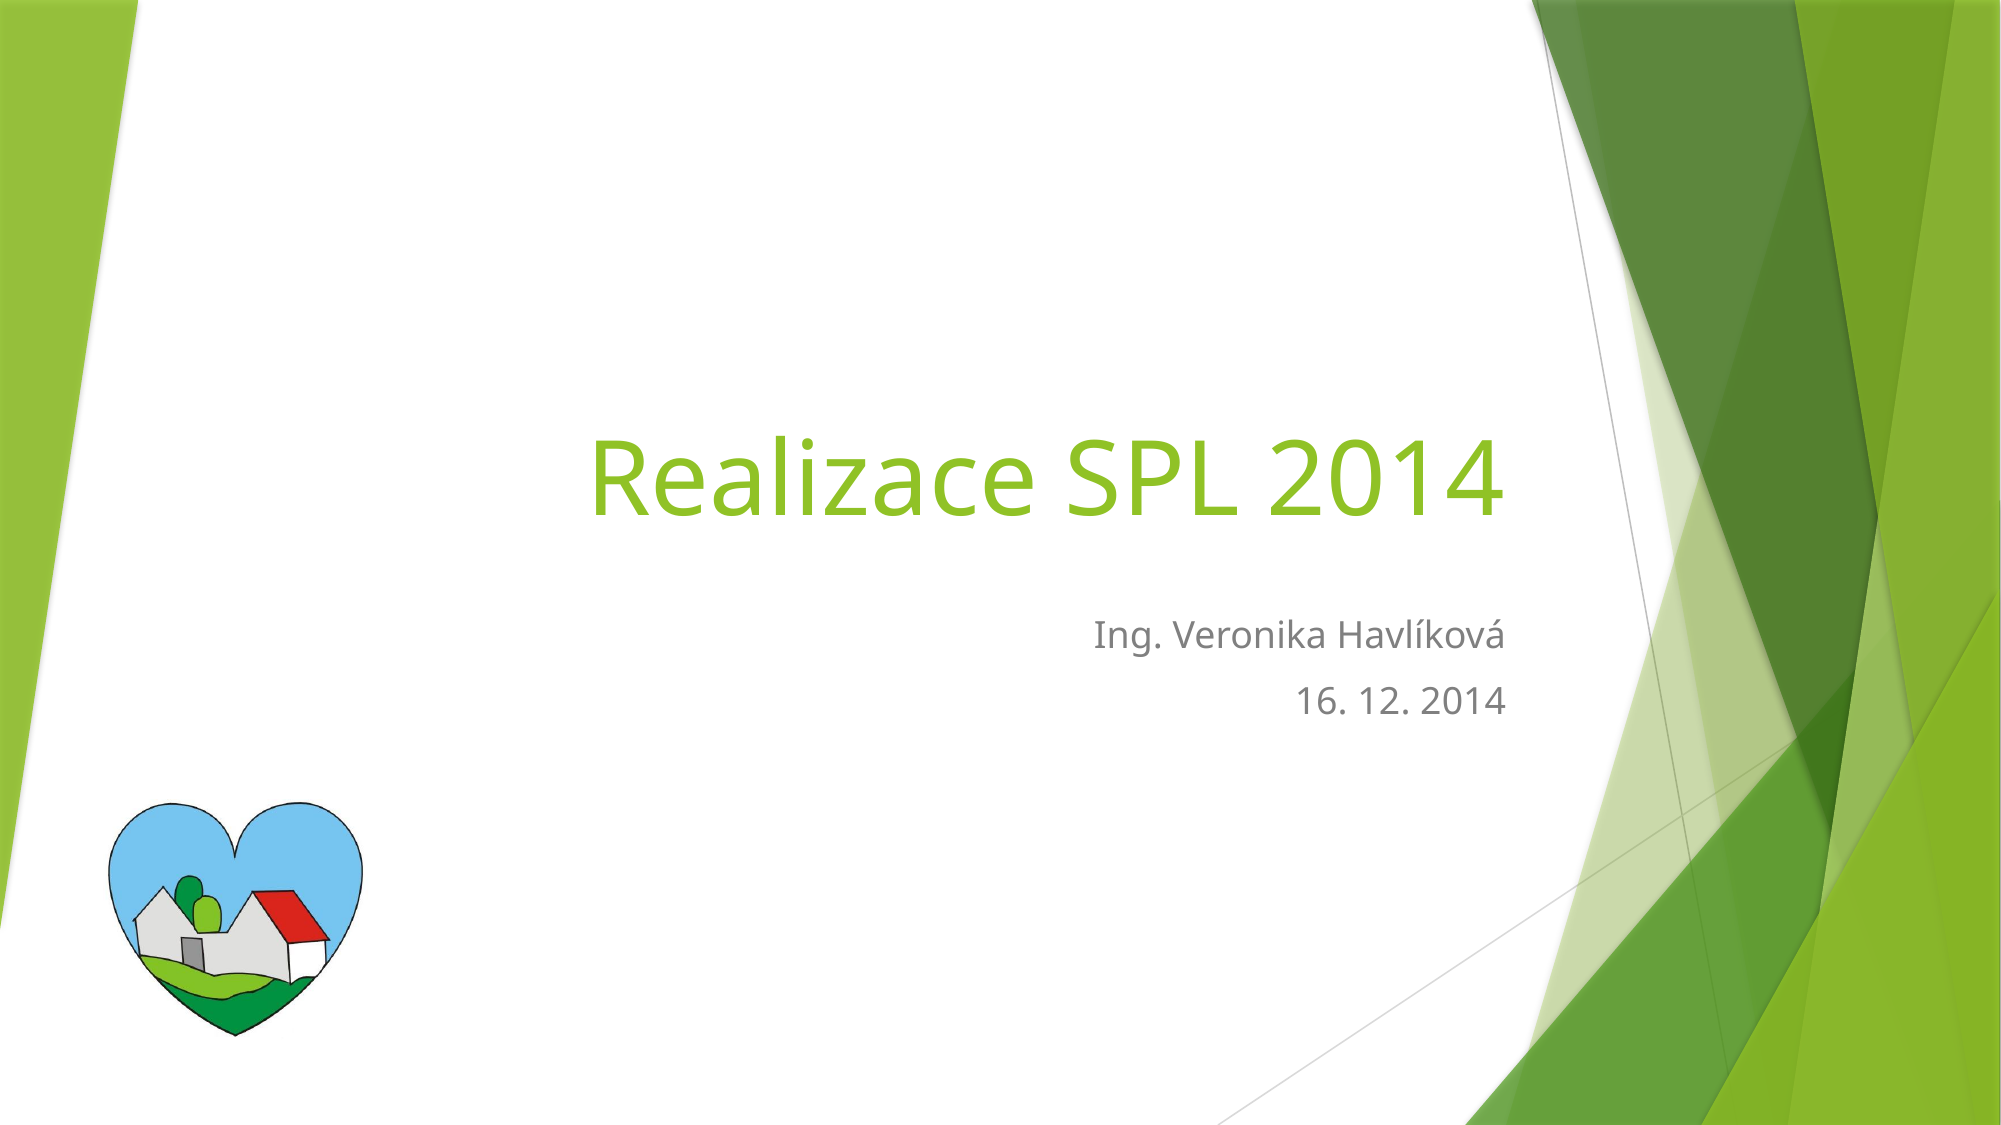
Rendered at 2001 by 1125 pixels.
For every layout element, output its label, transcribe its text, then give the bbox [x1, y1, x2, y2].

subtitle Ing. Veronika Havlíková 16. 12. 2014 [247, 603, 1522, 784]
title Realizace SPL 2014 [247, 273, 1522, 544]
picture [102, 799, 370, 1044]
